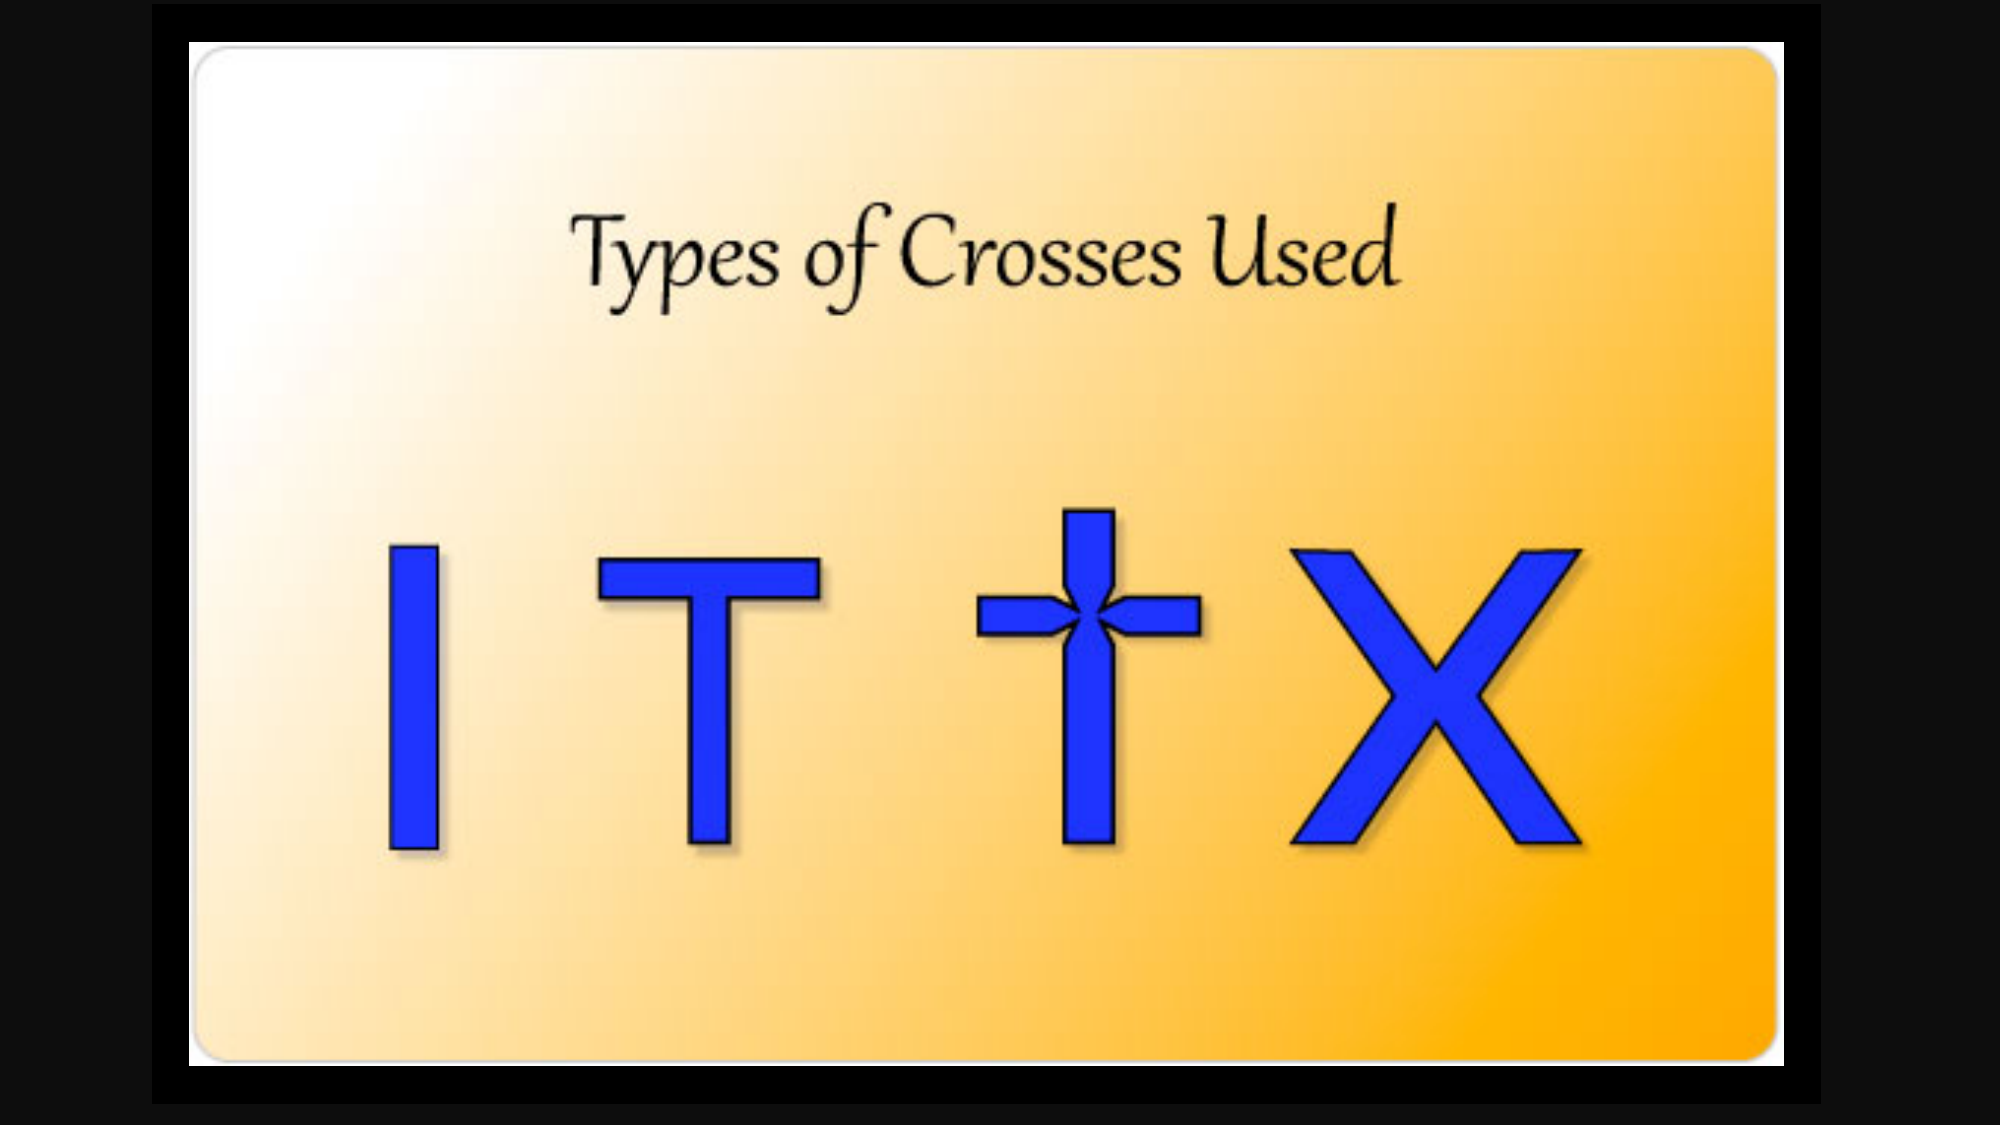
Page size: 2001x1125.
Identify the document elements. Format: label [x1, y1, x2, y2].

picture [189, 41, 1784, 1067]
